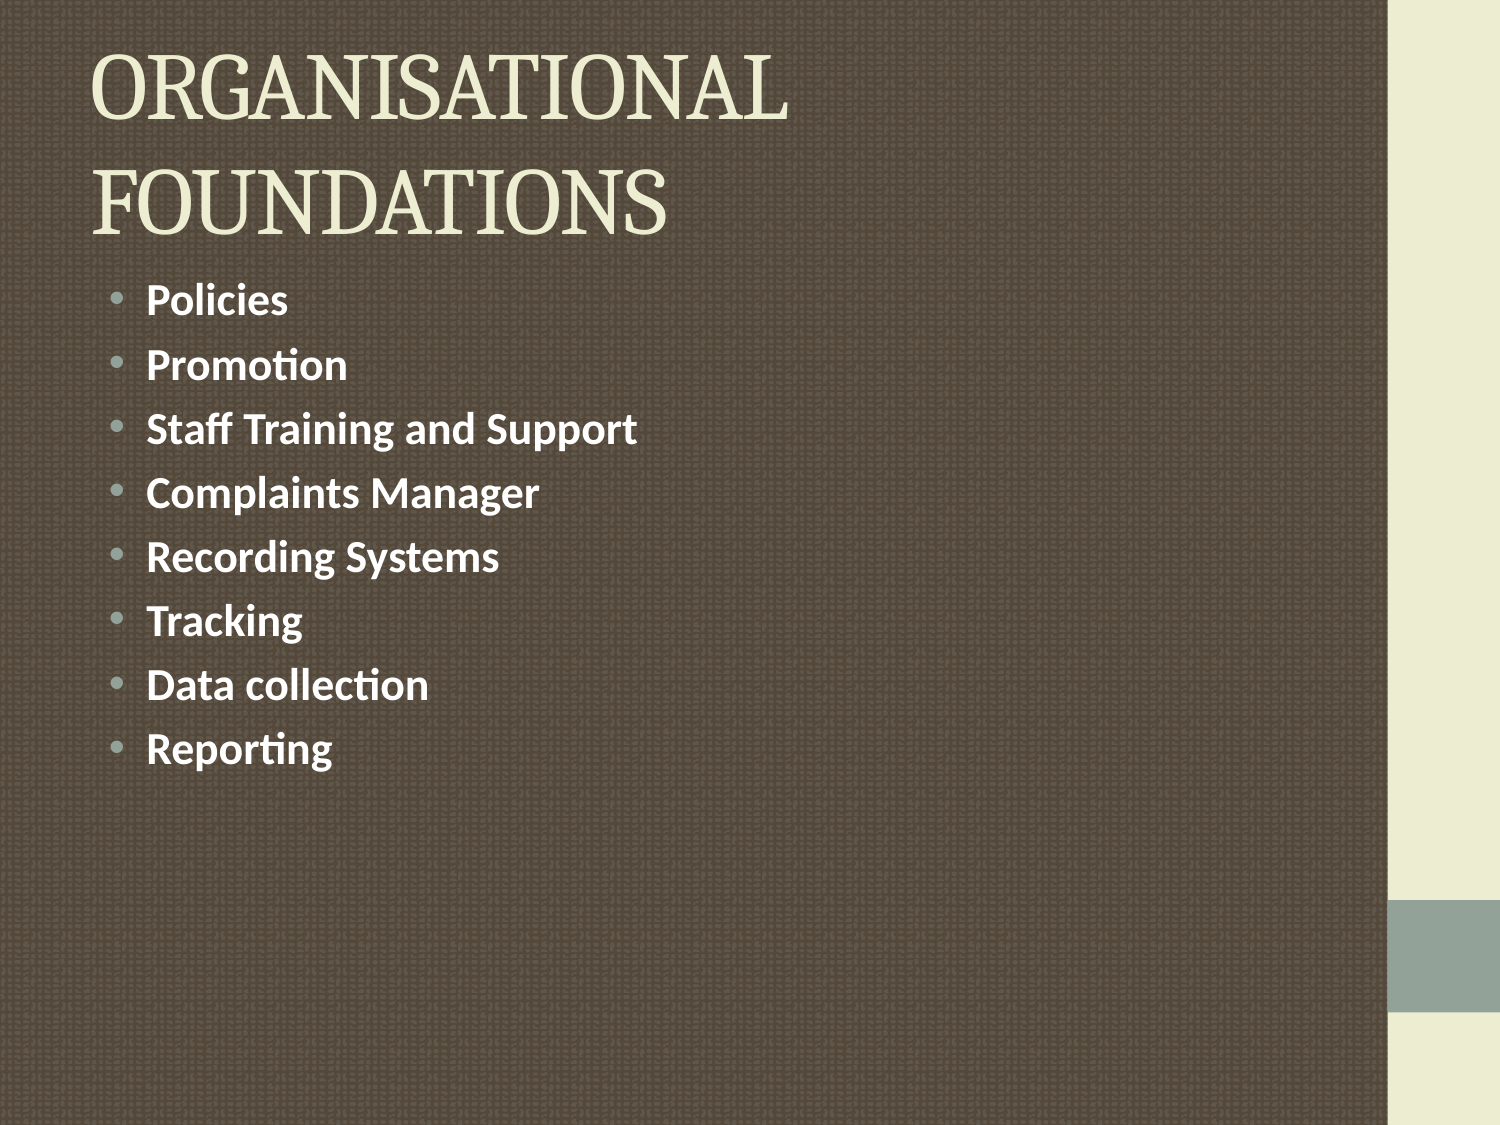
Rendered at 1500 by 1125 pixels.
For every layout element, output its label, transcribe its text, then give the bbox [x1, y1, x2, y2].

title ORGANISATIONAL FOUNDATIONS [75, 45, 1325, 233]
list Policies Promotion Staff Training and Support Complaints Manager Recording Systems Tracking Data collection Reporting [75, 262, 1325, 1050]
